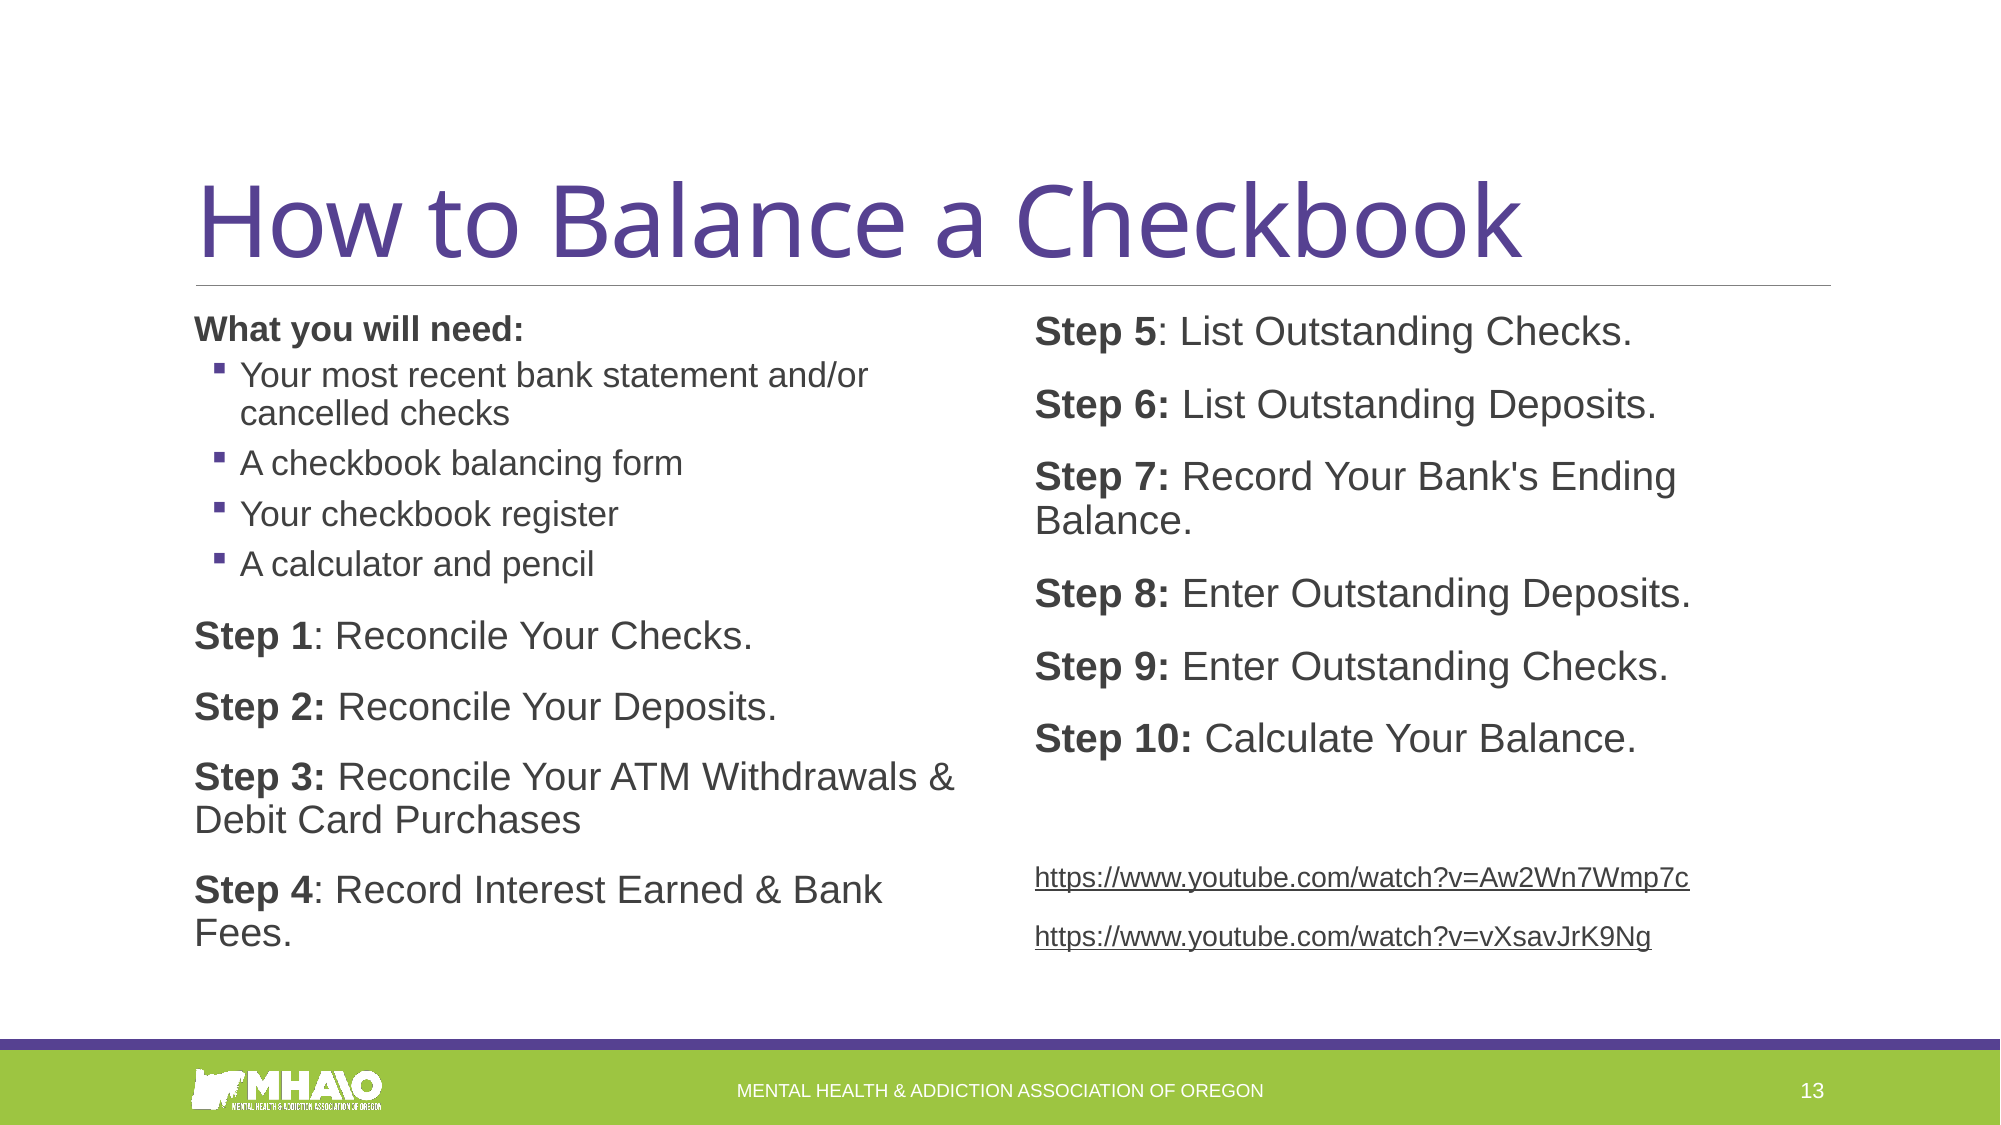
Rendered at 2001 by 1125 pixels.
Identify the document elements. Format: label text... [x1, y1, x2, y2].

picture [189, 1066, 383, 1112]
slide_number 13 [1624, 1059, 1840, 1120]
title How to Balance a Checkbook [180, 47, 1830, 285]
footer Mental Health & Addiction Association of Oregon [604, 1059, 1396, 1120]
list Step 5: List Outstanding Checks. Step 6: List Outstanding Deposits. Step 7: Record Your Bank's Ending Balance. Step 8: Enter Outstanding Deposits. Step 9: Enter Outstanding Checks. Step 10: Calculate Your Balance. https://www.youtube.com/watch?v=Aw2Wn7Wmp7c https://www.youtube.com/watch?v=vXsavJrK9Ng [1020, 302, 1830, 963]
list What you will need: Your most recent bank statement and/or cancelled checks A checkbook balancing form Your checkbook register A calculator and pencil Step 1: Reconcile Your Checks. Step 2: Reconcile Your Deposits. Step 3: Reconcile Your ATM Withdrawals & Debit Card Purchases Step 4: Record Interest Earned & Bank Fees. [180, 302, 990, 963]
